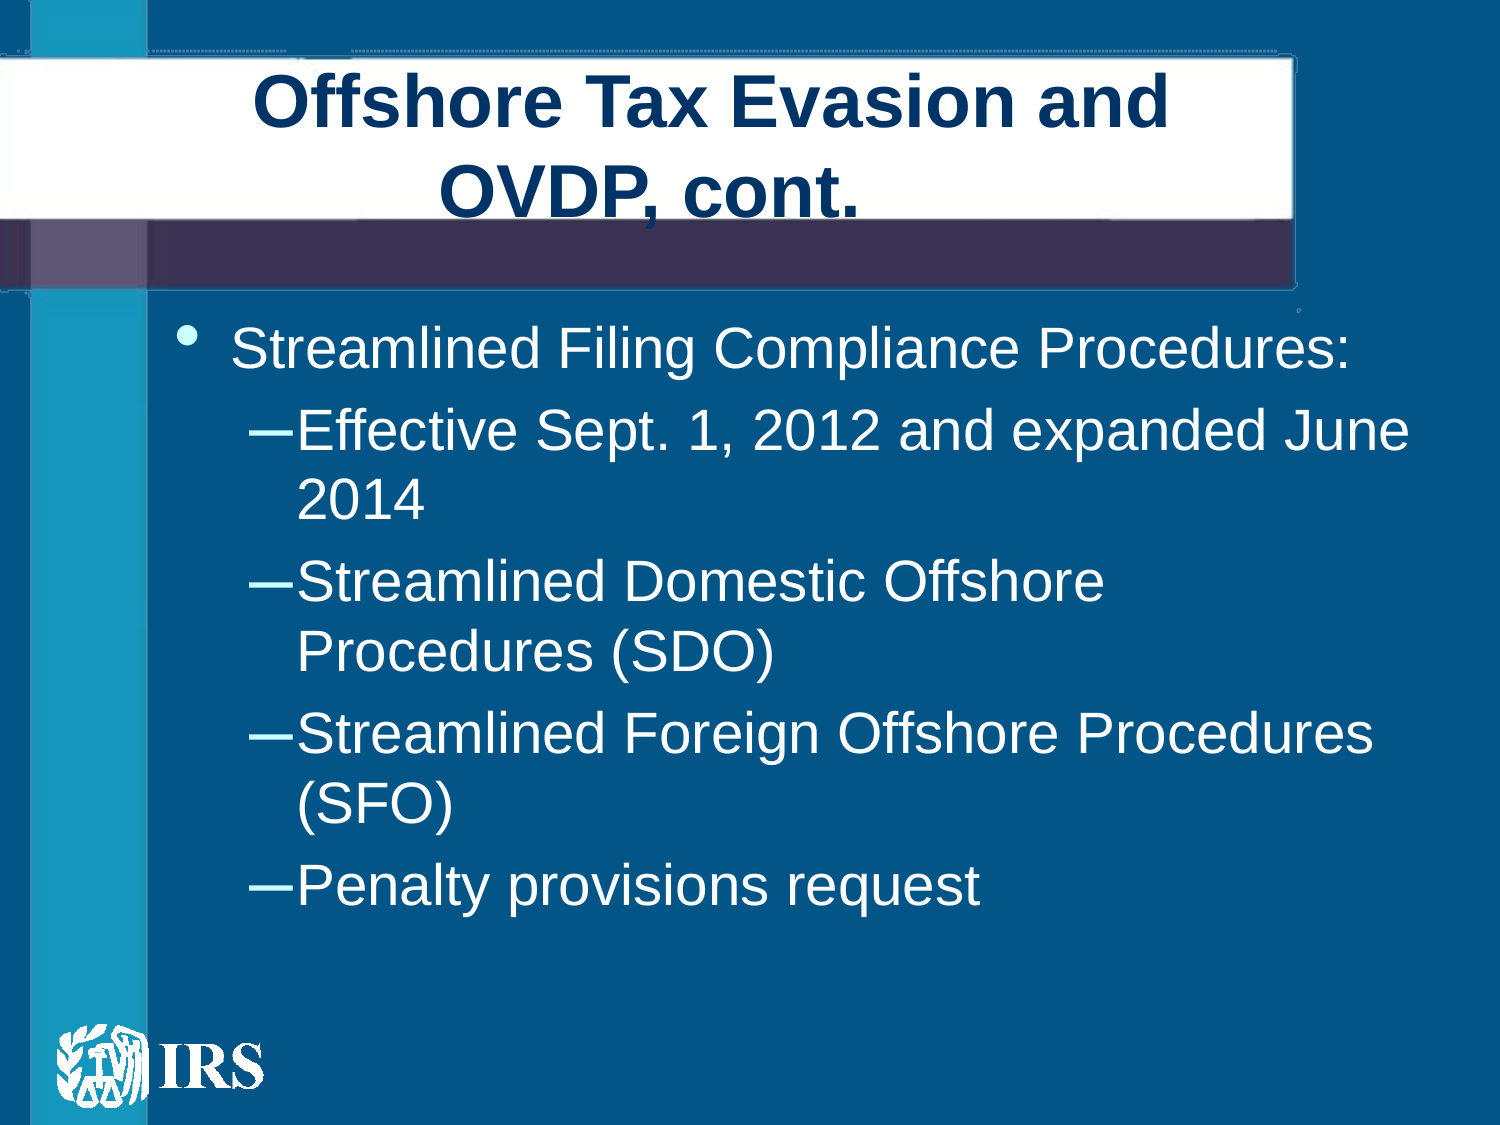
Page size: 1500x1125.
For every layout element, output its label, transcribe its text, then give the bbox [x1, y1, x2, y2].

list Streamlined Filing Compliance Procedures: Effective Sept. 1, 2012 and expanded June 2014 Streamlined Domestic Offshore Procedures (SDO) Streamlined Foreign Offshore Procedures (SFO) Penalty provisions request [159, 302, 1436, 1045]
picture [0, 0, 1444, 1125]
title Offshore Tax Evasion and OVDP, cont. [0, 66, 1300, 219]
